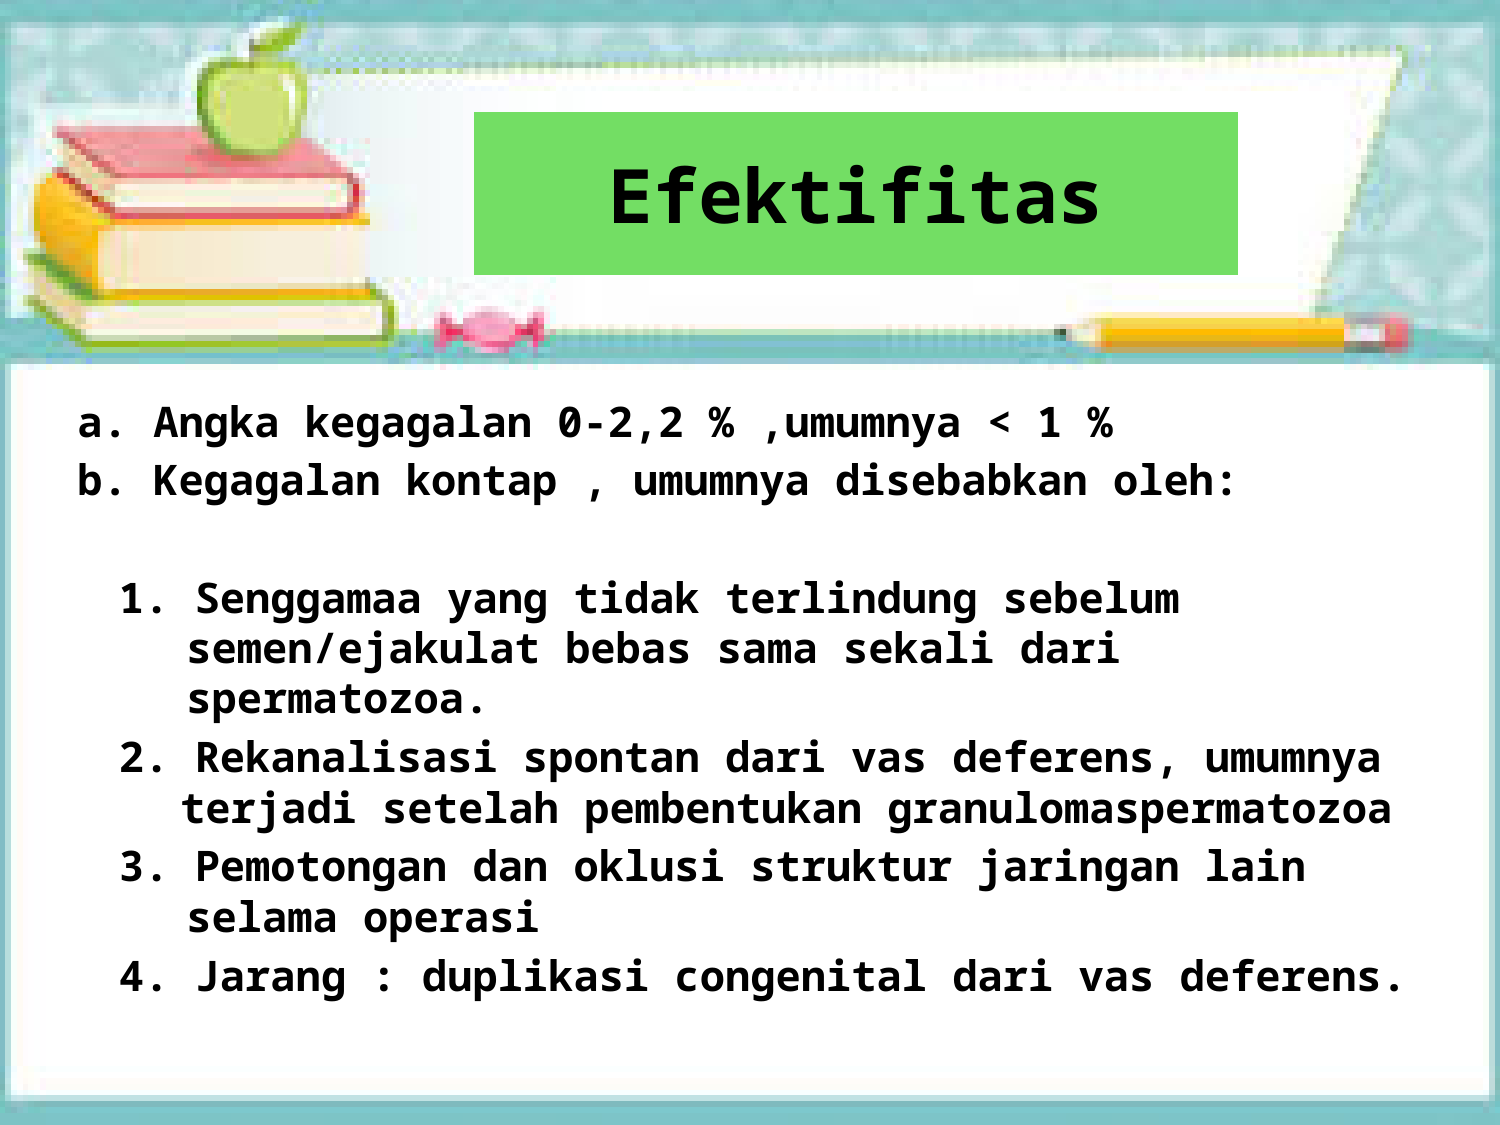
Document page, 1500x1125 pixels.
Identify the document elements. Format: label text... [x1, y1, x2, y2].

title Efektifitas [474, 112, 1238, 275]
picture [0, 0, 1500, 1125]
list a. Angka kegagalan 0-2,2 % ,umumnya < 1 % b. Kegagalan kontap , umumnya disebabkan oleh: 1. Senggamaa yang tidak terlindung sebelum semen/ejakulat bebas sama sekali dari spermatozoa. 2. Rekanalisasi spontan dari vas deferens, umumnya terjadi setelah pembentukan granulomaspermatozoa 3. Pemotongan dan oklusi struktur jaringan lain selama operasi 4. Jarang : duplikasi congenital dari vas deferens. [62, 387, 1425, 1088]
